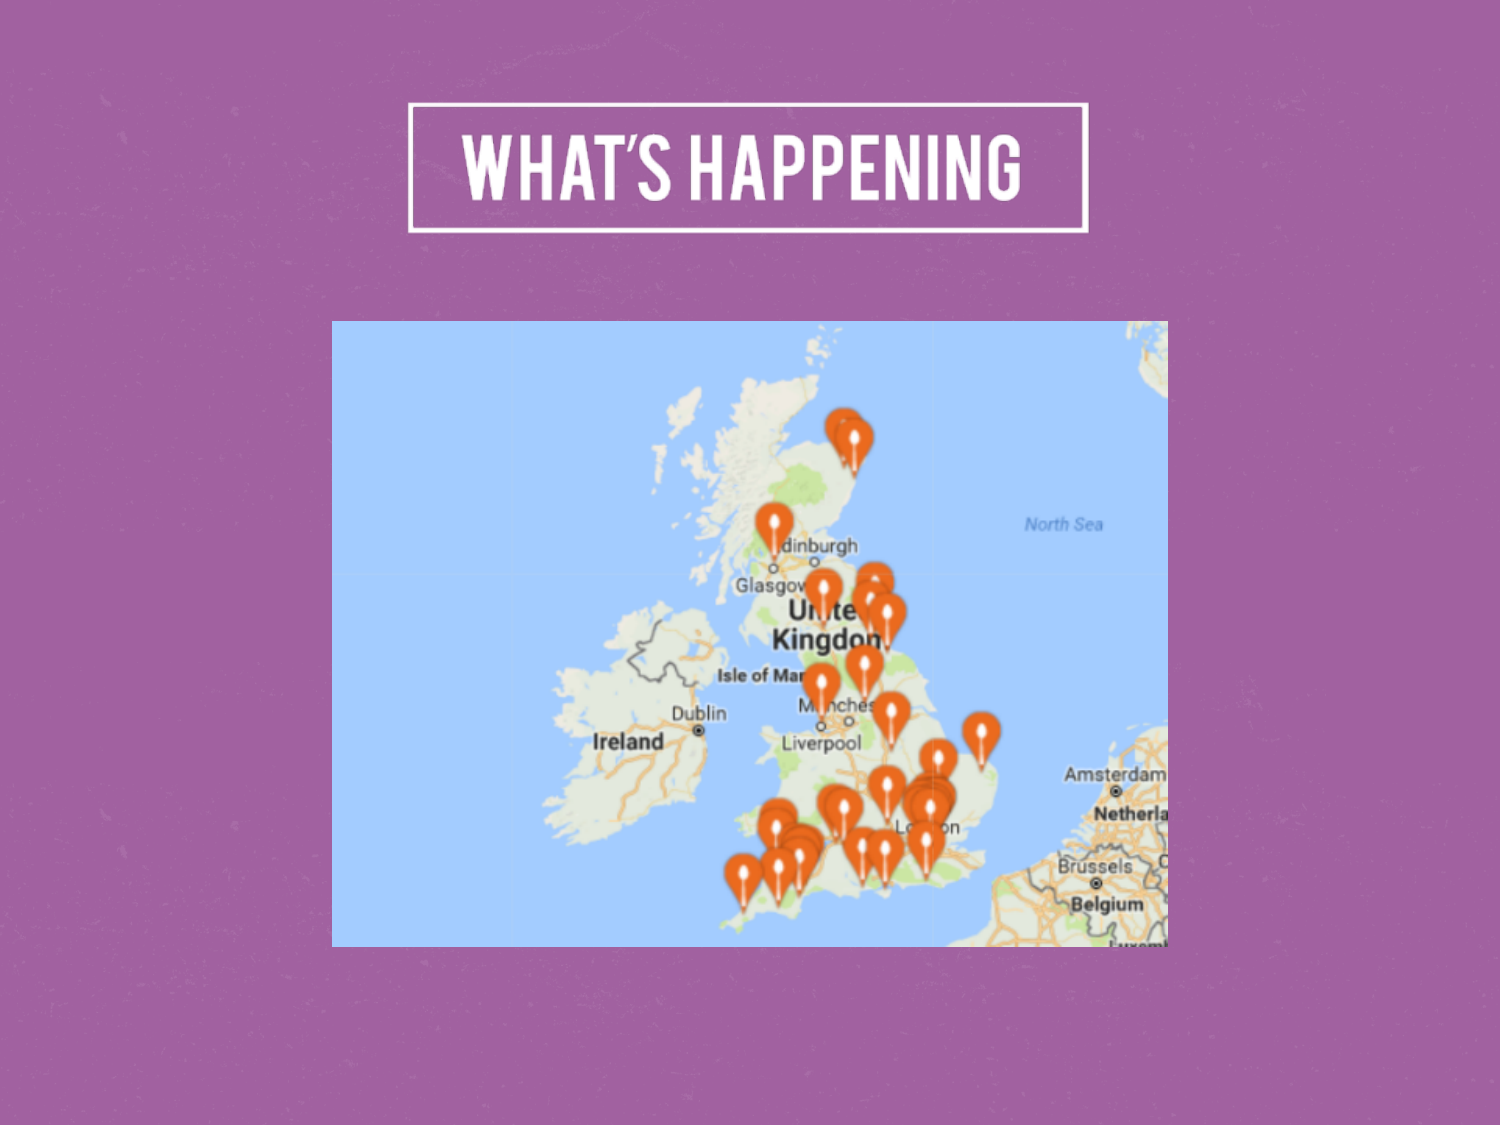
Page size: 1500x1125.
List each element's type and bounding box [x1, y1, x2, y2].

picture [0, 0, 1500, 1125]
list [331, 320, 1168, 947]
